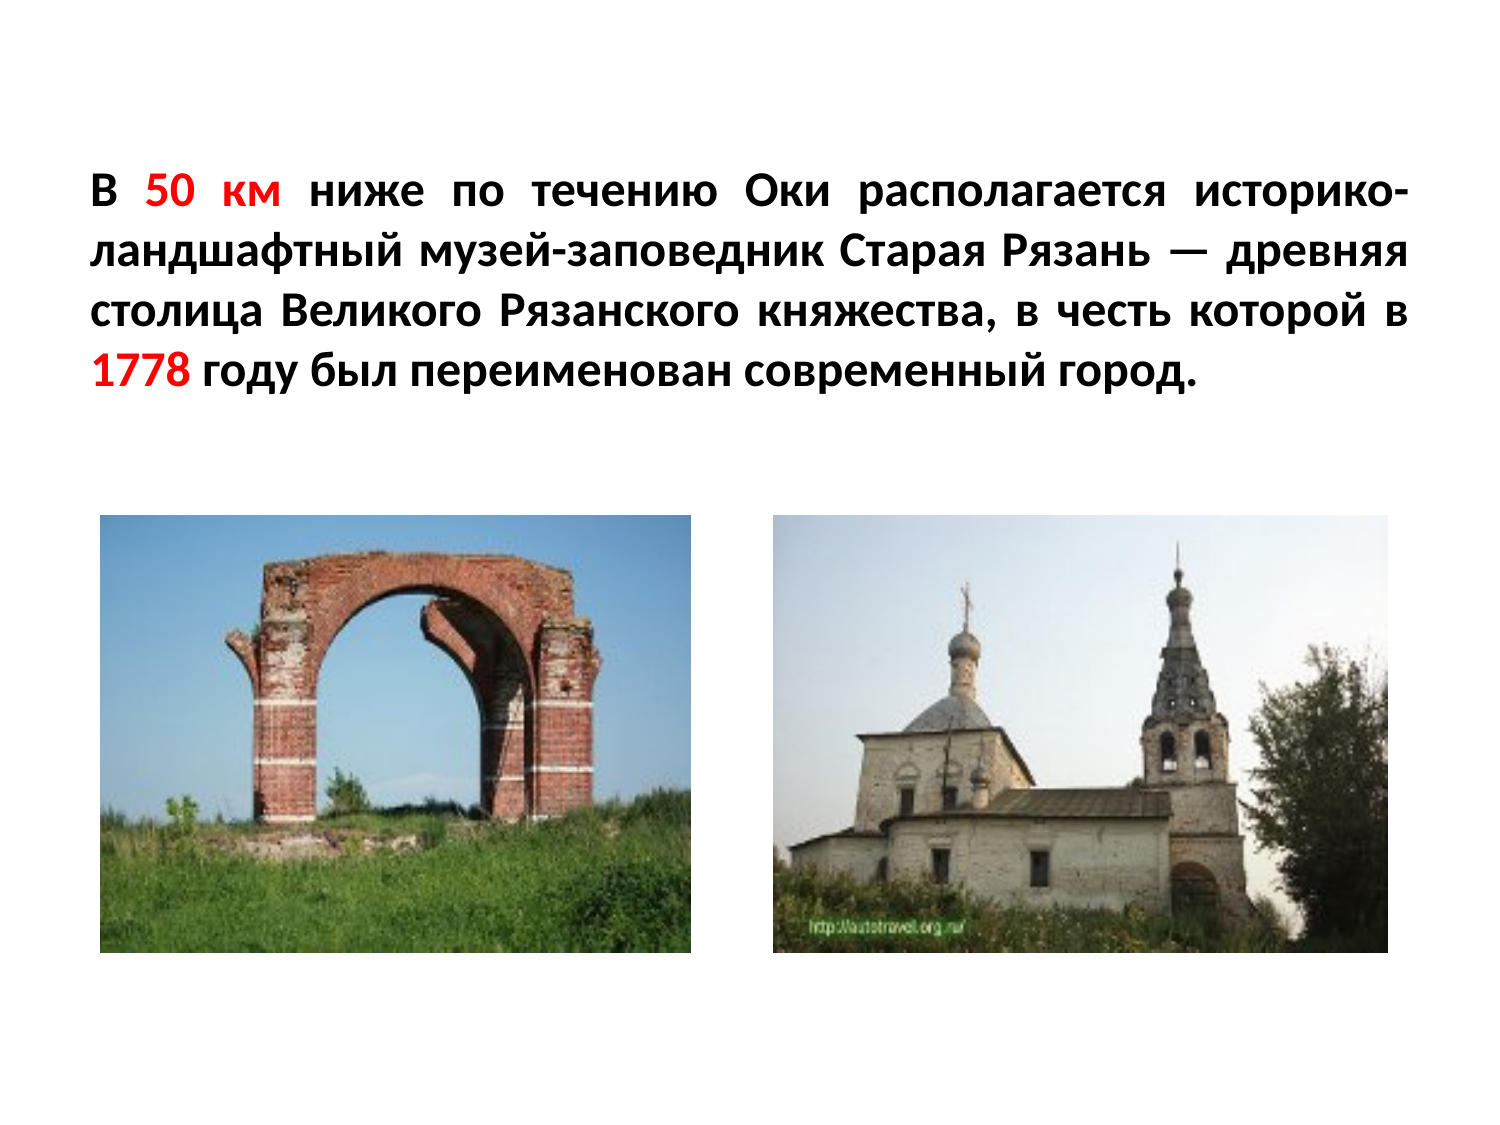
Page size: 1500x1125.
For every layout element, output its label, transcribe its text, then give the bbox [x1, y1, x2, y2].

picture [100, 514, 692, 953]
list В 50 км ниже по течению Оки располагается историко-ландшафтный музей-заповедник Старая Рязань — древняя столица Великого Рязанского княжества, в честь которой в 1778 году был переименован современный город. [75, 149, 1425, 1005]
picture [773, 514, 1389, 953]
